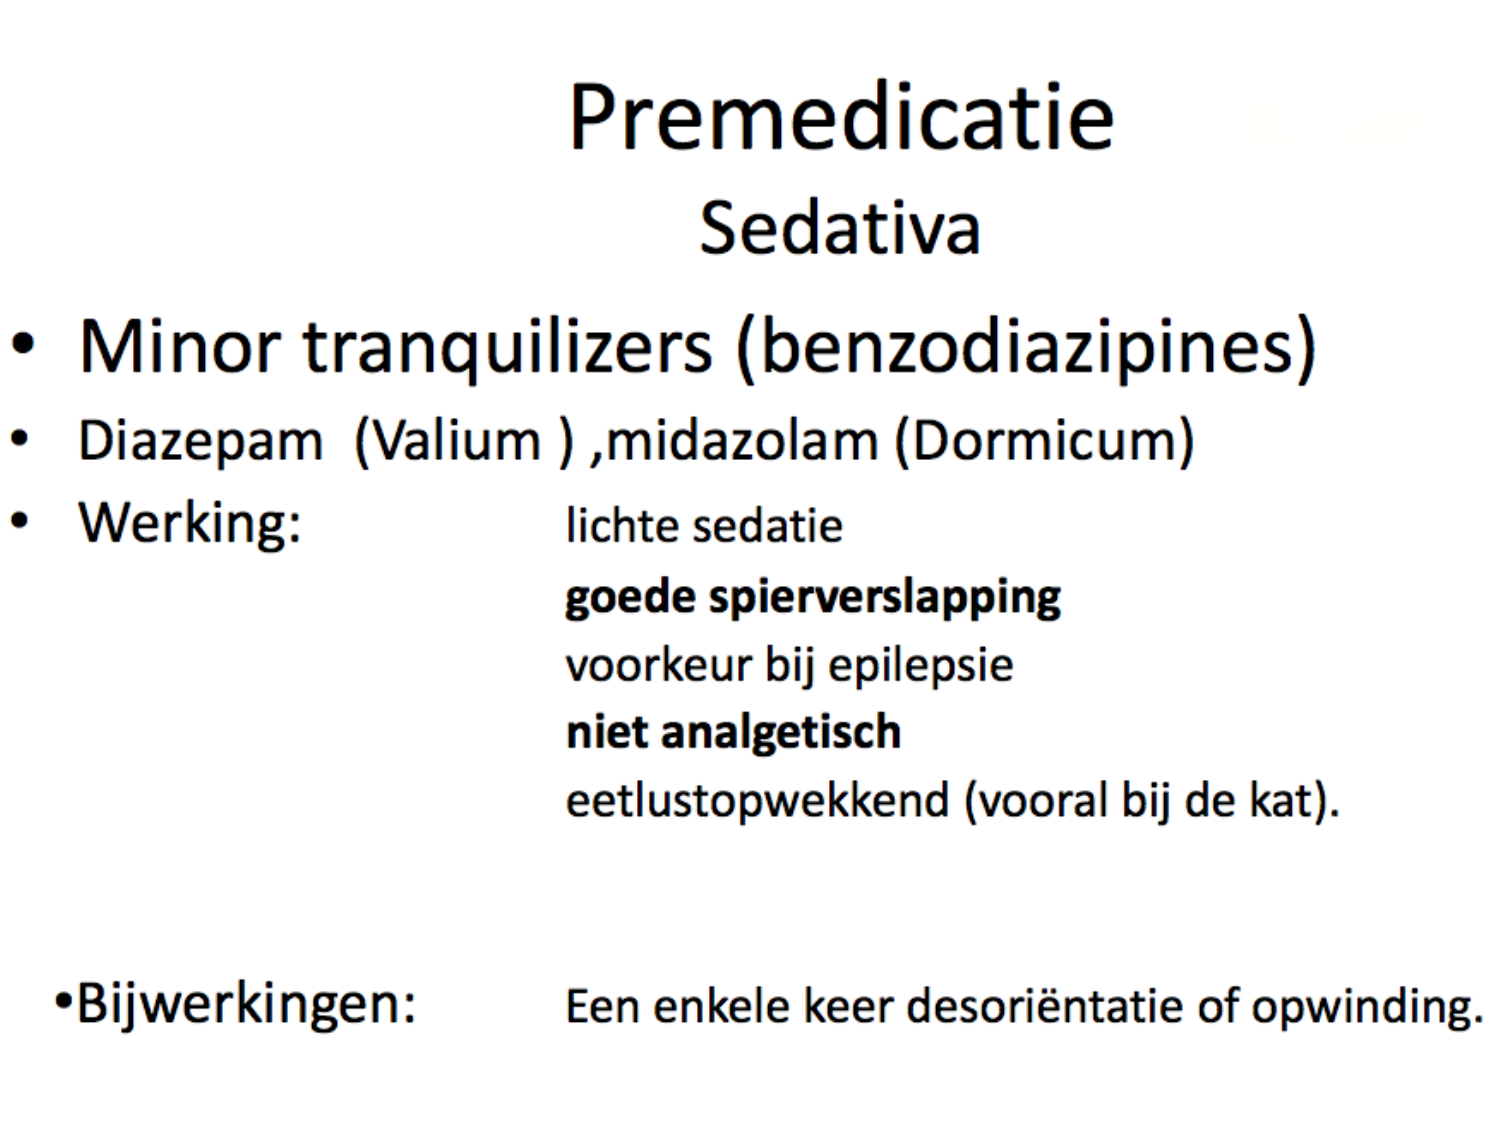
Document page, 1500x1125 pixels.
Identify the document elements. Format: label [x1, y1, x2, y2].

picture [0, 67, 1500, 1058]
